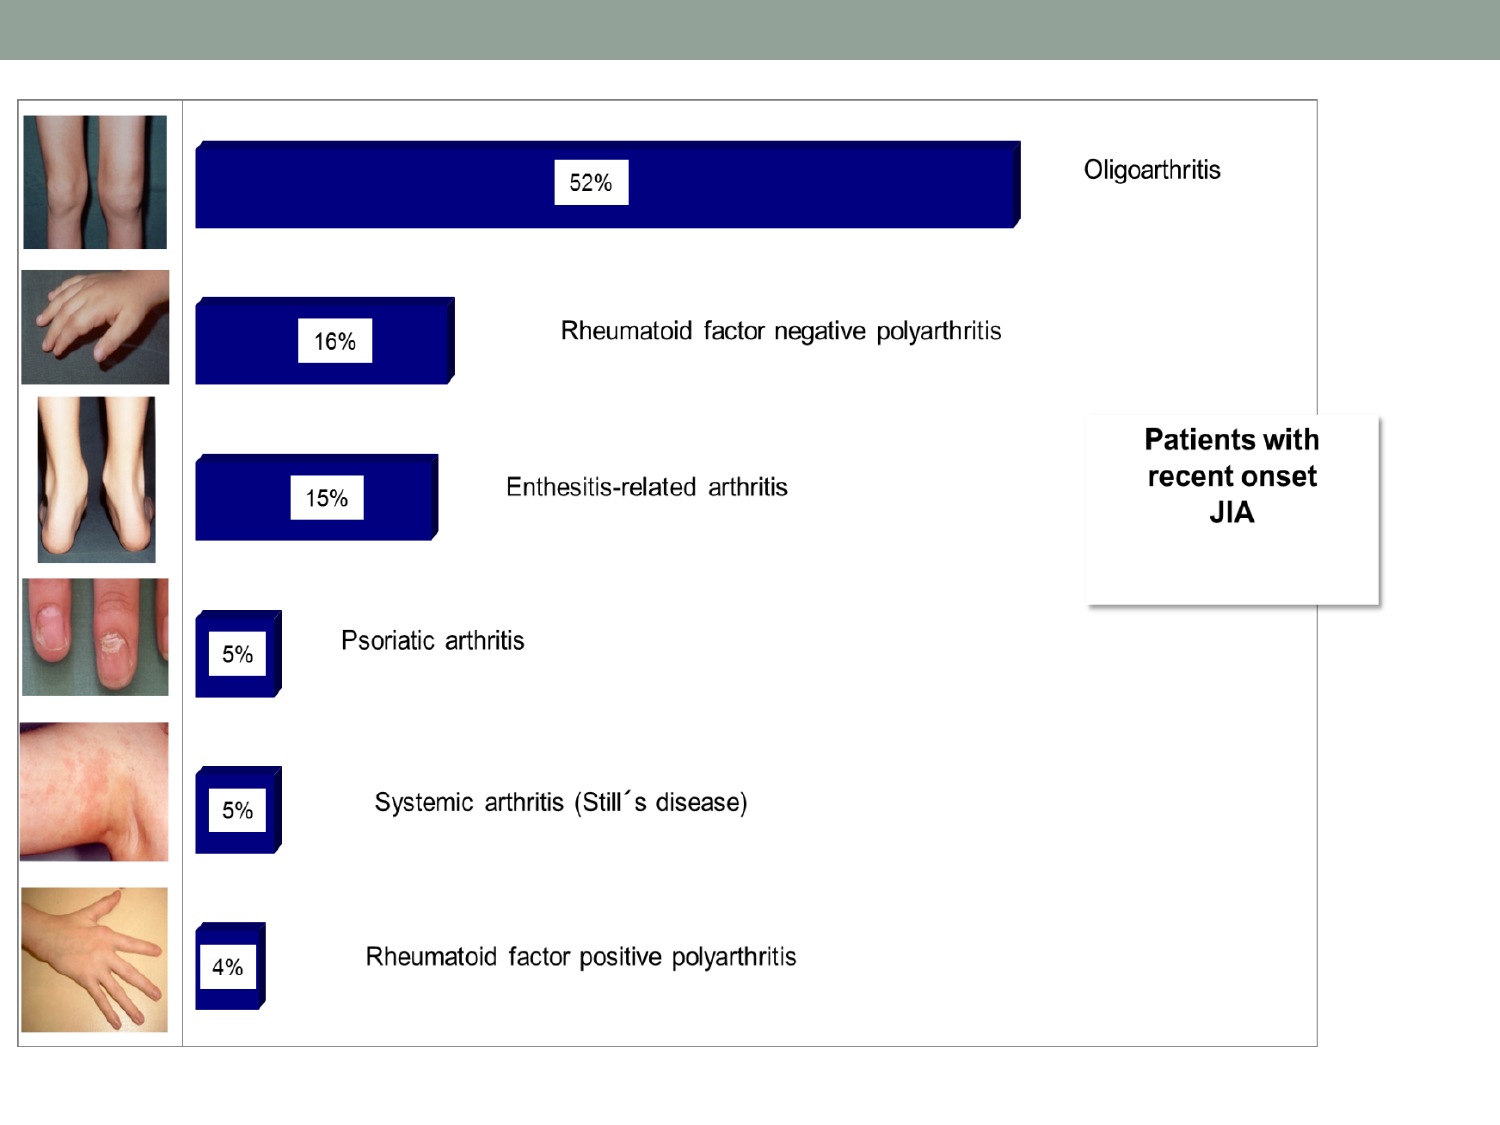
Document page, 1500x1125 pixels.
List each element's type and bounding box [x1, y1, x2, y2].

list [17, 99, 1389, 1048]
